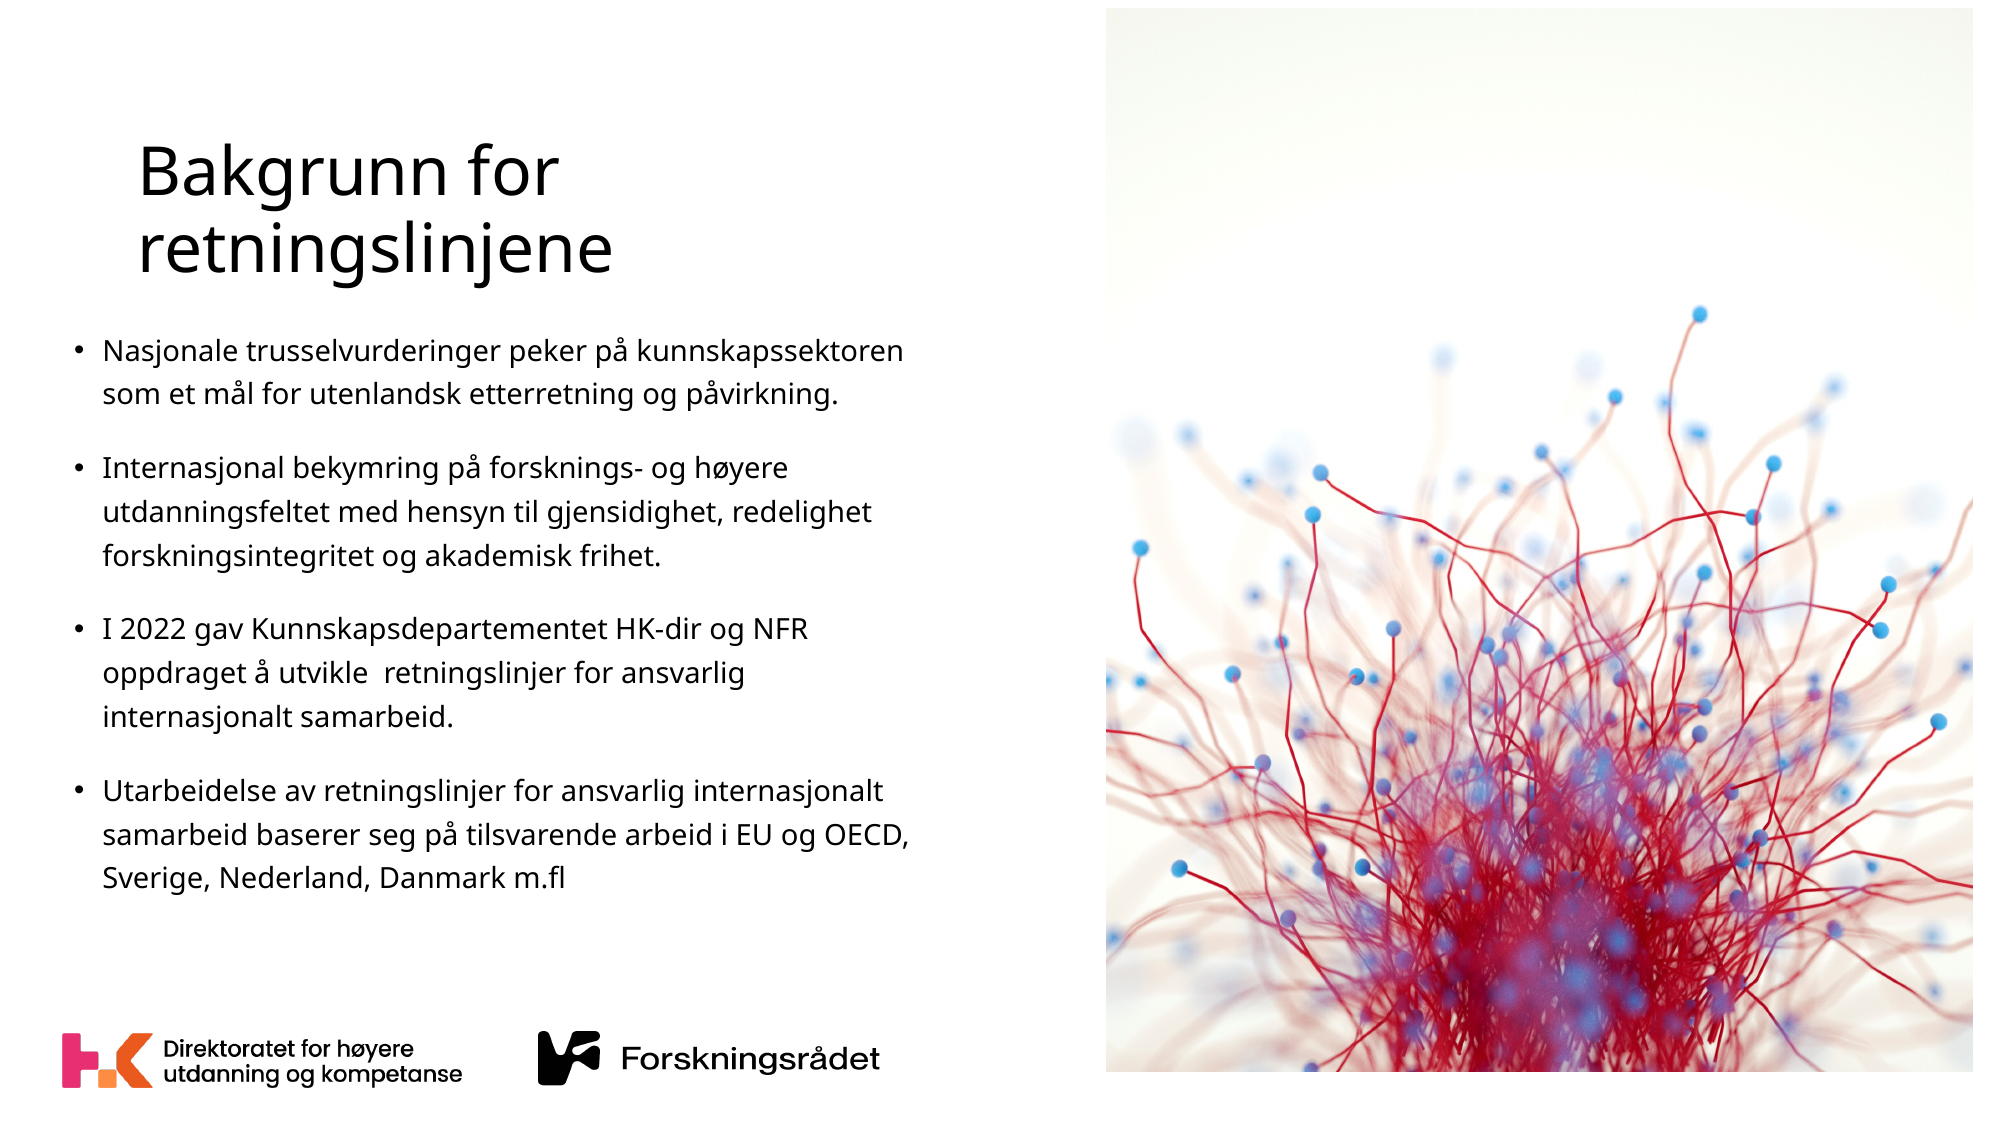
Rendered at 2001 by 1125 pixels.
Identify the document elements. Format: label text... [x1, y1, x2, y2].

picture [498, 996, 919, 1120]
list Nasjonale trusselvurderinger peker på kunnskapssektoren som et mål for utenlandsk etterretning og påvirkning. Internasjonal bekymring på forsknings- og høyere utdanningsfeltet med hensyn til gjensidighet, redelighet forskningsintegritet og akademisk frihet. I 2022 gav Kunnskapsdepartementet HK-dir og NFR oppdraget å utvikle retningslinjer for ansvarlig internasjonalt samarbeid. Utarbeidelse av retningslinjer for ansvarlig internasjonalt samarbeid baserer seg på tilsvarende arbeid i EU og OECD, Sverige, Nederland, Danmark m.fl [74, 257, 918, 968]
picture [62, 1033, 462, 1088]
title Bakgrunn for retningslinjene [137, 97, 917, 257]
picture [1106, 8, 1973, 1072]
